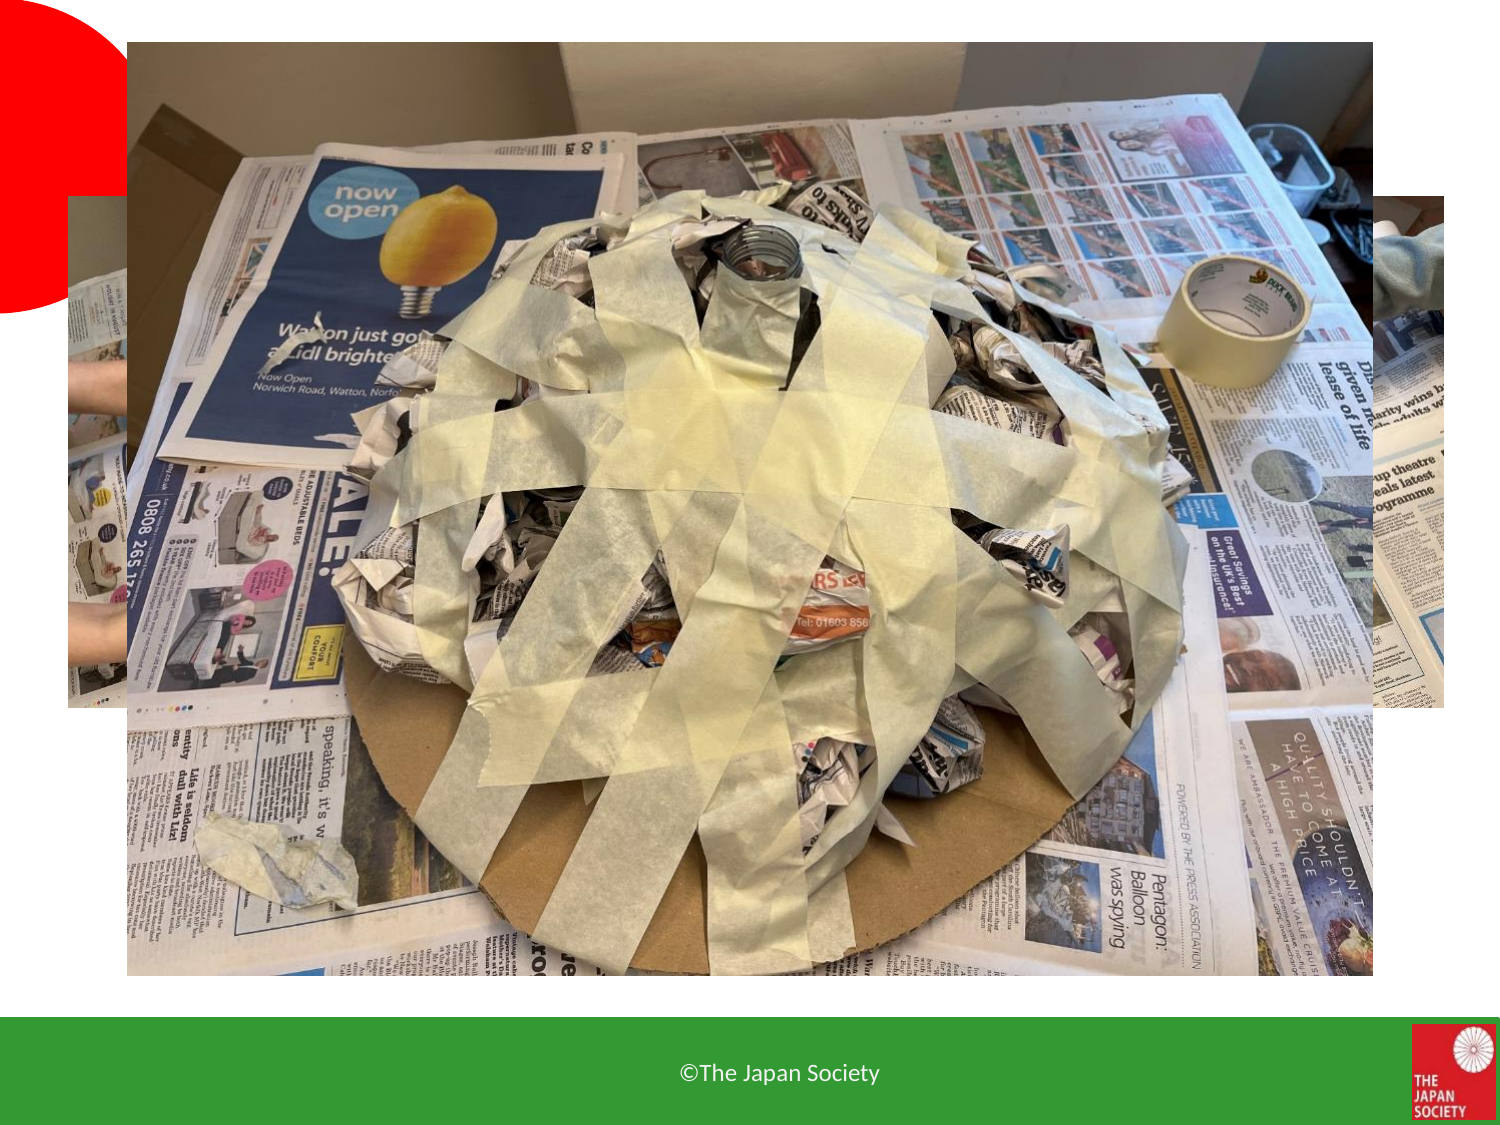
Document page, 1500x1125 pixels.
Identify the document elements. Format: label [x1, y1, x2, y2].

picture [1412, 1024, 1496, 1120]
picture [68, 42, 1444, 977]
